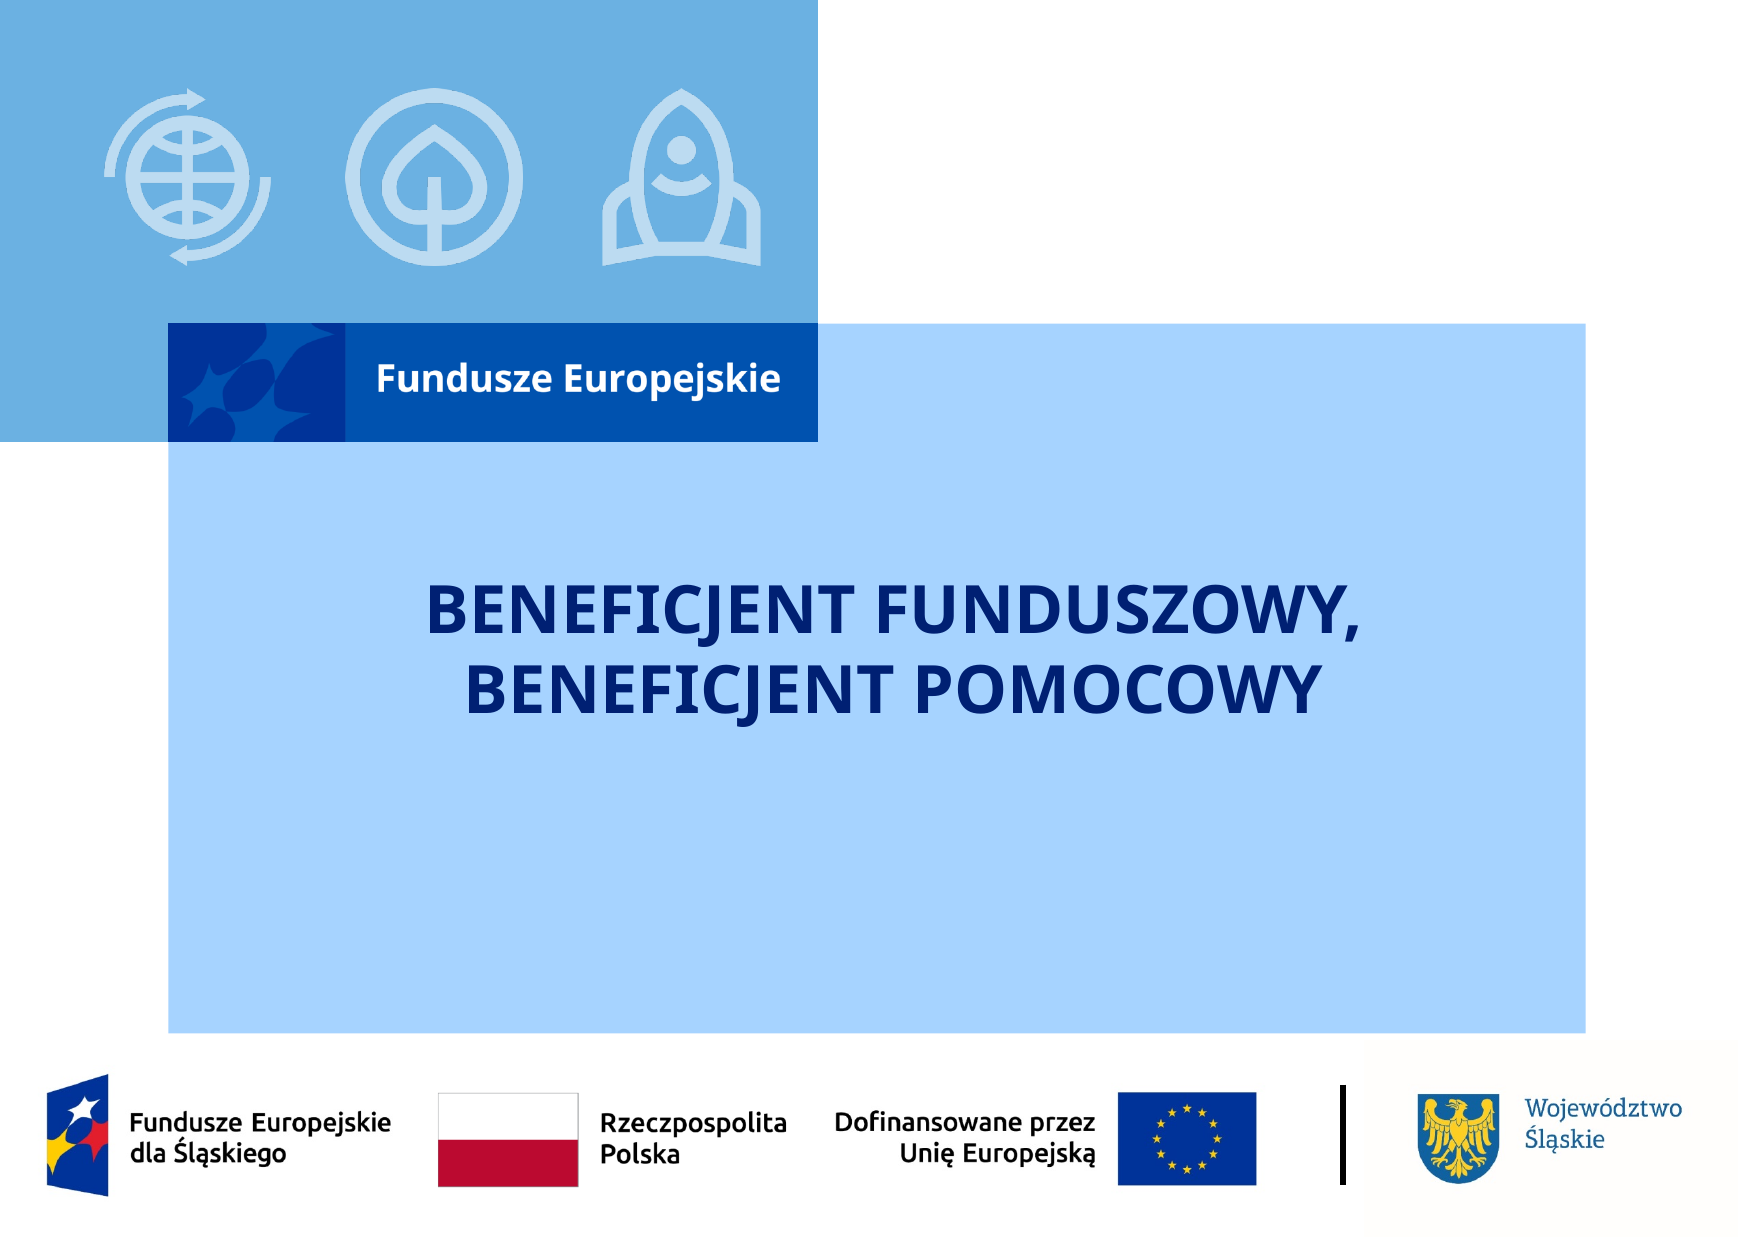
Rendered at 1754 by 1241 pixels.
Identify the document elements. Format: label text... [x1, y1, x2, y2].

picture [168, 323, 818, 442]
picture [1364, 1040, 1738, 1237]
picture [16, 1043, 1287, 1227]
title BENEFICJENT FUNDUSZOWY, BENEFICJENT POMOCOWY [298, 567, 1490, 979]
